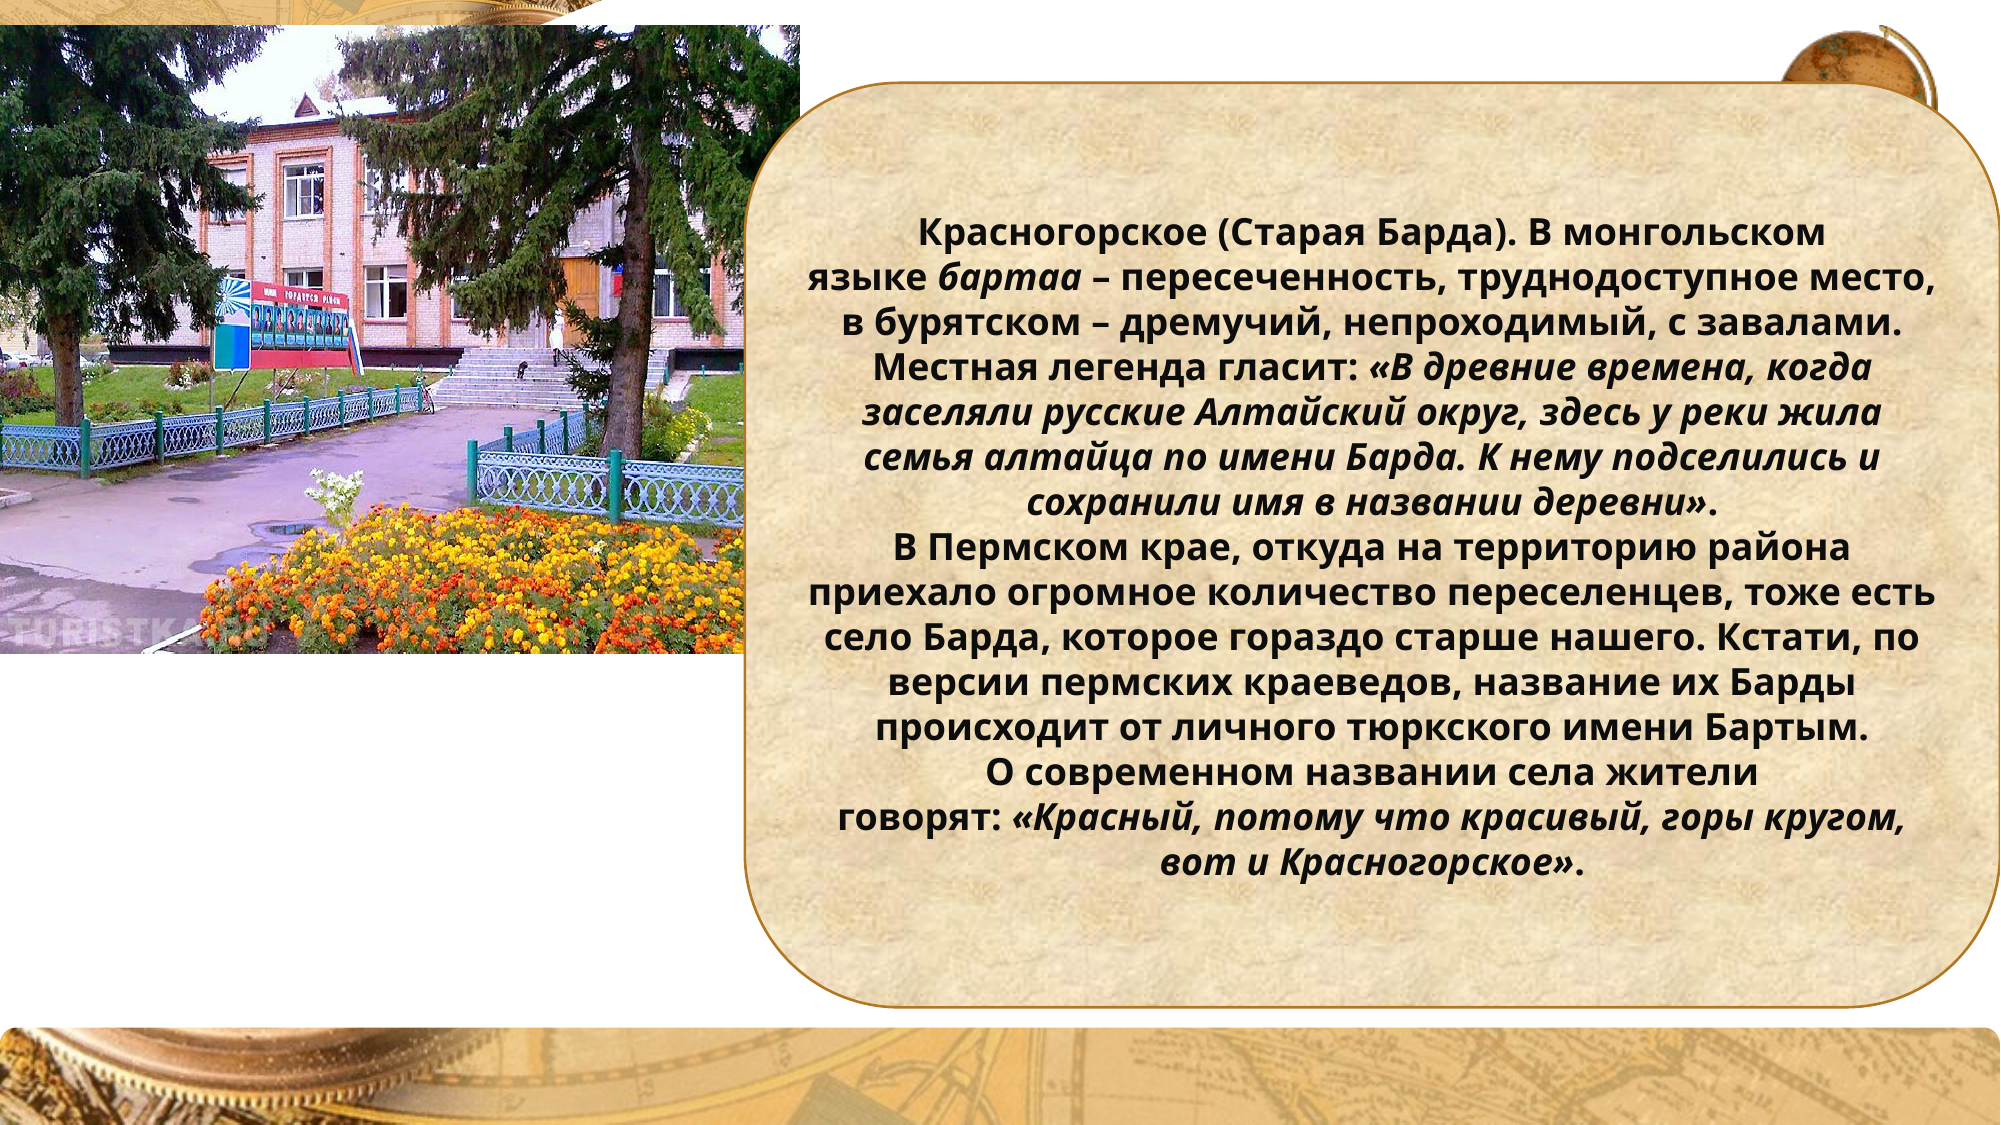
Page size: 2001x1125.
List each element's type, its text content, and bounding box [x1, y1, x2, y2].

picture [0, 0, 800, 654]
picture [1777, 25, 1938, 111]
picture [0, 1027, 2000, 1125]
text_box Красногорское (Старая Барда). В монгольском языке бартаа – пересеченность, труднодоступное место, в бурятском – дремучий, непроходимый, с завалами. Местная легенда гласит: «В древние времена, когда заселяли русские Алтайский округ, здесь у реки жила семья алтайца по имени Барда. К нему подселились и сохранили имя в названии деревни». В Пермском крае, откуда на территорию района приехало огромное количество переселенцев, тоже есть село Барда, которое гораздо старше нашего. Кстати, по версии пермских краеведов, название их Барды происходит от личного тюркского имени Бартым. О современном названии села жители говорят: «Красный, потому что красивый, горы кругом, вот и Красногорское». [743, 81, 2000, 1009]
